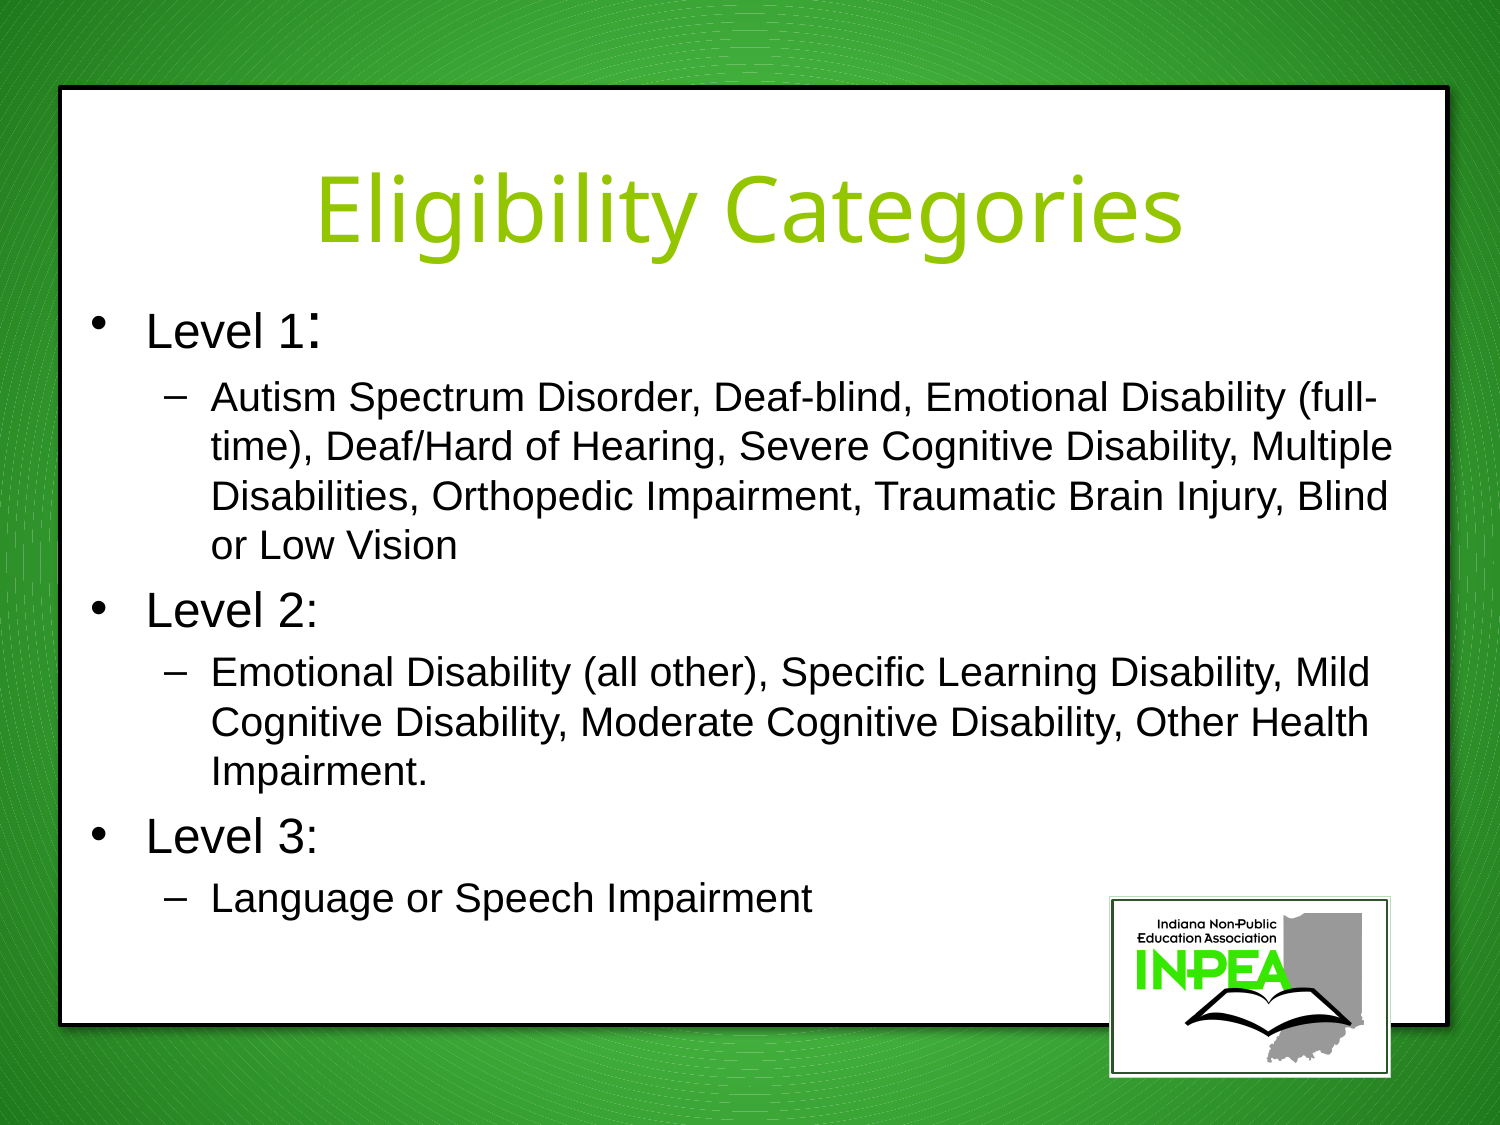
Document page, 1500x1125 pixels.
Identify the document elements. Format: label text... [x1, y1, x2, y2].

title Eligibility Categories [75, 112, 1425, 275]
list Level 1: Autism Spectrum Disorder, Deaf-blind, Emotional Disability (full-time), Deaf/Hard of Hearing, Severe Cognitive Disability, Multiple Disabilities, Orthopedic Impairment, Traumatic Brain Injury, Blind or Low Vision Level 2: Emotional Disability (all other), Specific Learning Disability, Mild Cognitive Disability, Moderate Cognitive Disability, Other Health Impairment. Level 3: Language or Speech Impairment [75, 275, 1425, 930]
picture [1137, 930, 1364, 1063]
